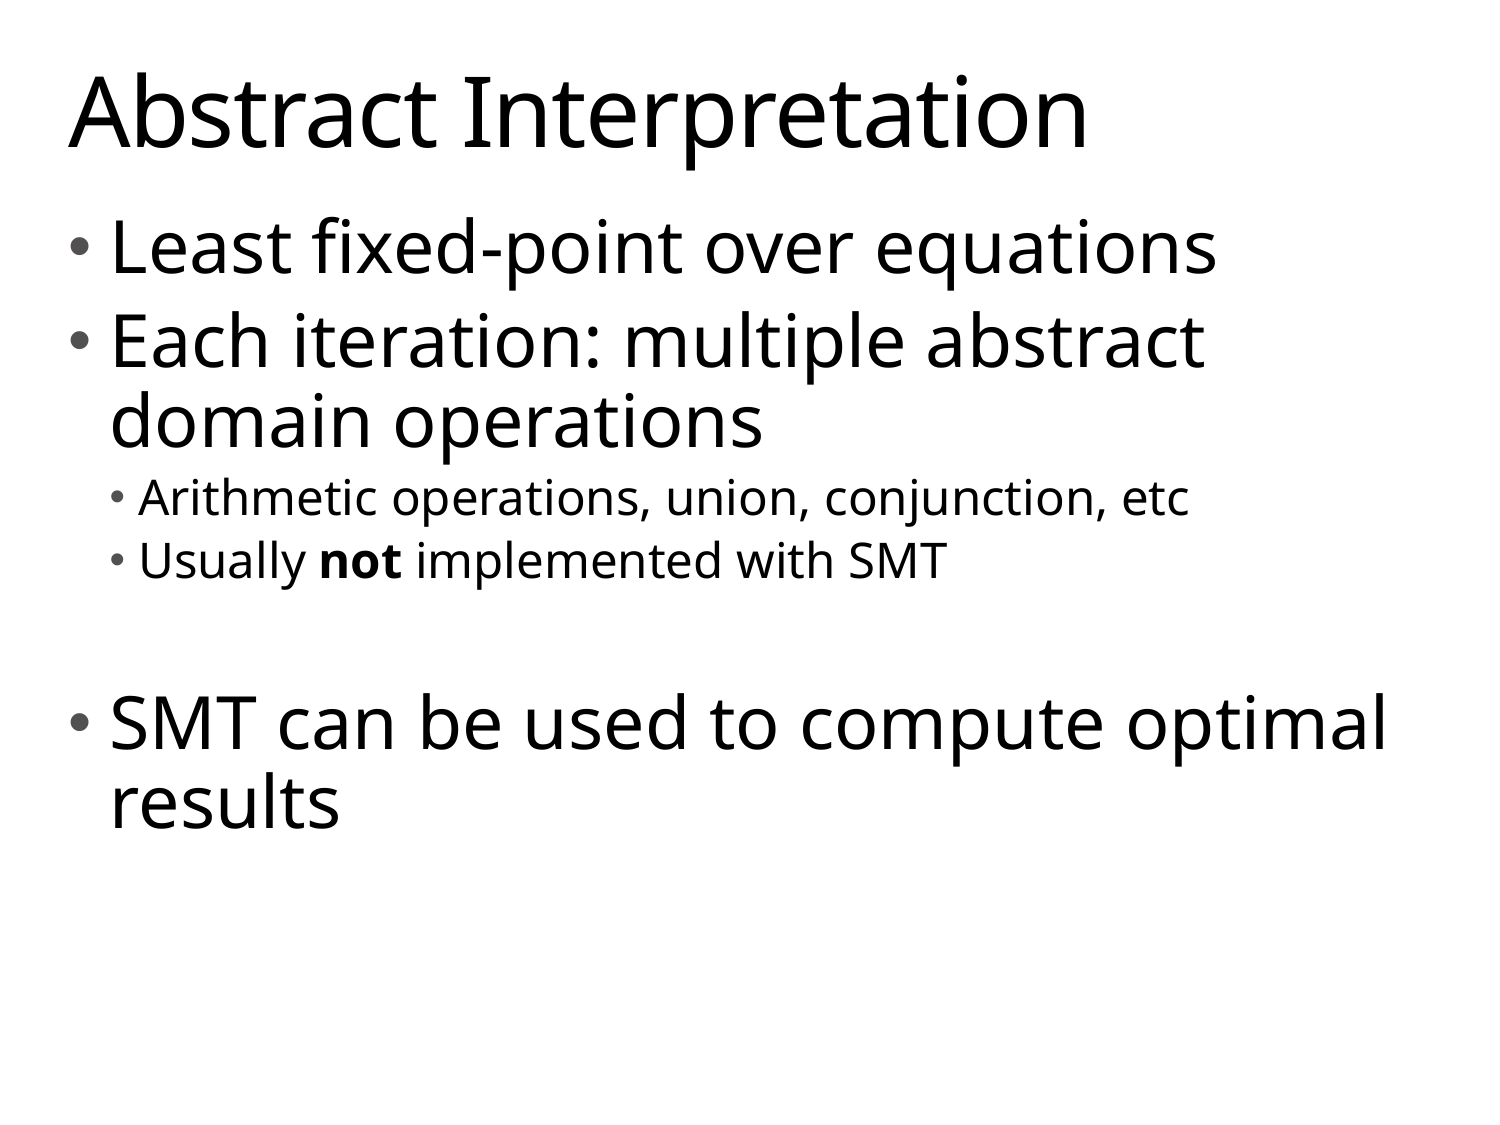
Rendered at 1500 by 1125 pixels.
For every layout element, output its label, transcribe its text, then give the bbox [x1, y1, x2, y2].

list Least fixed-point over equations Each iteration: multiple abstract domain operations Arithmetic operations, union, conjunction, etc Usually not implemented with SMT SMT can be used to compute optimal results [44, 195, 1456, 859]
title Abstract Interpretation [44, 47, 1456, 195]
